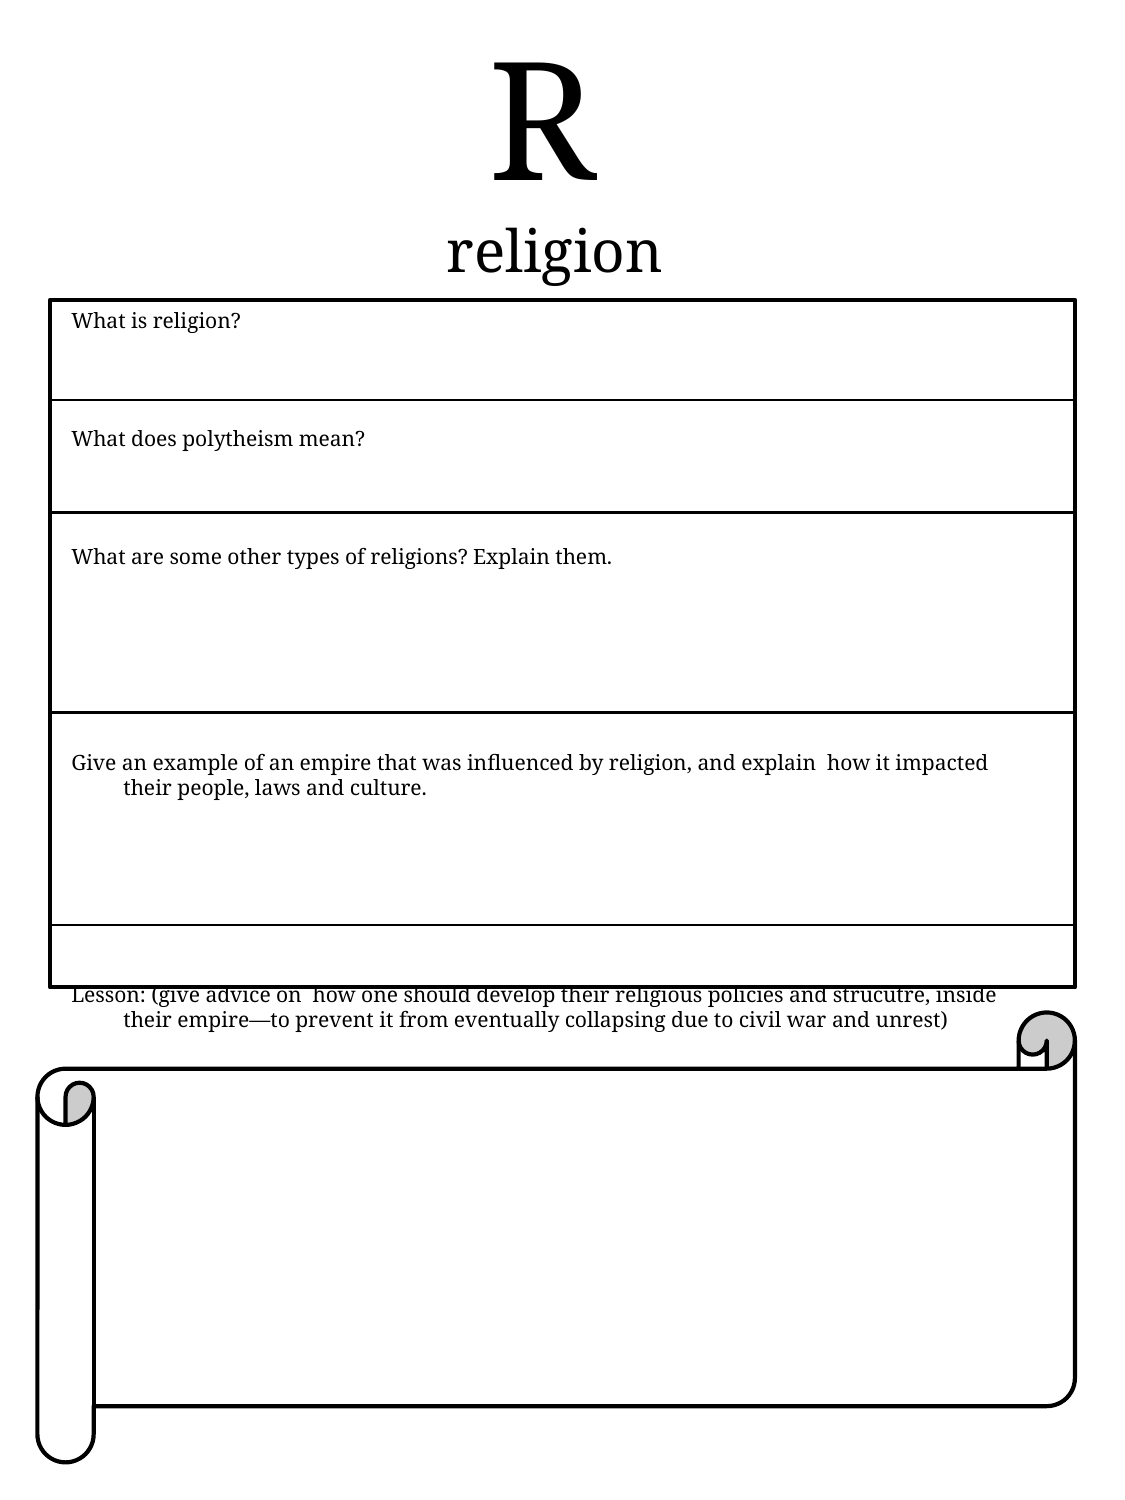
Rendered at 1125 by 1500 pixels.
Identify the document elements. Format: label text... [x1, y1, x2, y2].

text_box [48, 517, 56, 715]
list What is religion? What does polytheism mean? What are some other types of religions? Explain them. Give an example of an empire that was influenced by religion, and explain how it impacted their people, laws and culture. Lesson: (give advice on how one should develop their religious policies and strucutre, inside their empire—to prevent it from eventually collapsing due to civil war and unrest) If you’re going to create an empire….. [56, 300, 1051, 399]
text_box [48, 717, 56, 928]
title R religion [56, 0, 1069, 300]
text_box [48, 405, 56, 515]
text_box [48, 298, 56, 403]
list What is religion? What does polytheism mean? What are some other types of religions? Explain them. Give an example of an empire that was influenced by religion, and explain how it impacted their people, laws and culture. Lesson: (give advice on how one should develop their religious policies and strucutre, inside their empire—to prevent it from eventually collapsing due to civil war and unrest) If you’re going to create an empire….. [56, 409, 1051, 511]
text_box [35, 1010, 1078, 1465]
text_box [48, 930, 56, 989]
list What is religion? What does polytheism mean? What are some other types of religions? Explain them. Give an example of an empire that was influenced by religion, and explain how it impacted their people, laws and culture. Lesson: (give advice on how one should develop their religious policies and strucutre, inside their empire—to prevent it from eventually collapsing due to civil war and unrest) If you’re going to create an empire….. [56, 521, 1051, 711]
text_box [1051, 298, 1077, 989]
list What is religion? What does polytheism mean? What are some other types of religions? Explain them. Give an example of an empire that was influenced by religion, and explain how it impacted their people, laws and culture. Lesson: (give advice on how one should develop their religious policies and strucutre, inside their empire—to prevent it from eventually collapsing due to civil war and unrest) If you’re going to create an empire….. [56, 721, 1051, 924]
list What is religion? What does polytheism mean? What are some other types of religions? Explain them. Give an example of an empire that was influenced by religion, and explain how it impacted their people, laws and culture. Lesson: (give advice on how one should develop their religious policies and strucutre, inside their empire—to prevent it from eventually collapsing due to civil war and unrest) If you’re going to create an empire….. [56, 934, 1051, 1067]
